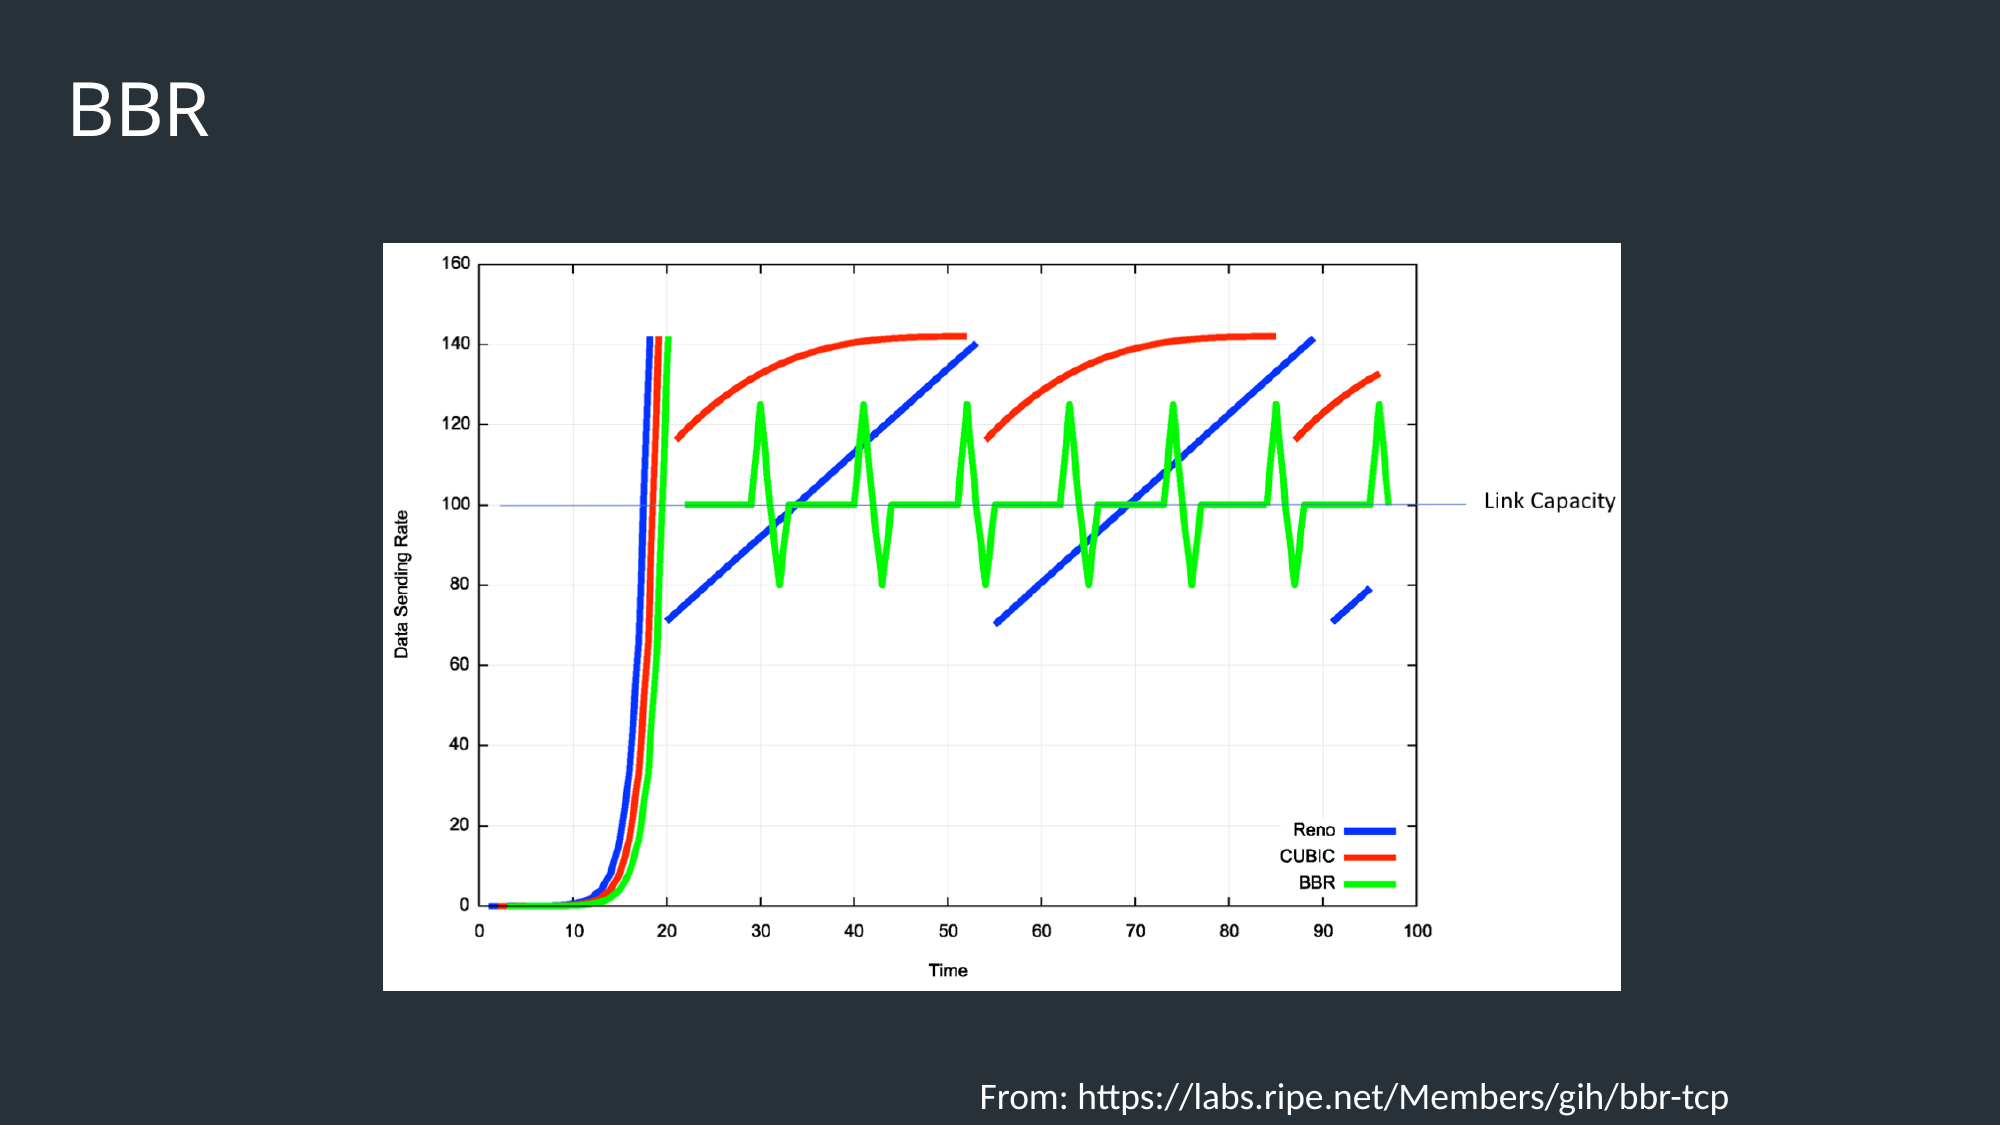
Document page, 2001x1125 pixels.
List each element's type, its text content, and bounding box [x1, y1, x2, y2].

text_box From: https://labs.ripe.net/Members/gih/bbr-tcp [964, 1064, 1746, 1125]
picture [383, 243, 1622, 991]
title BBR [51, 12, 1946, 200]
